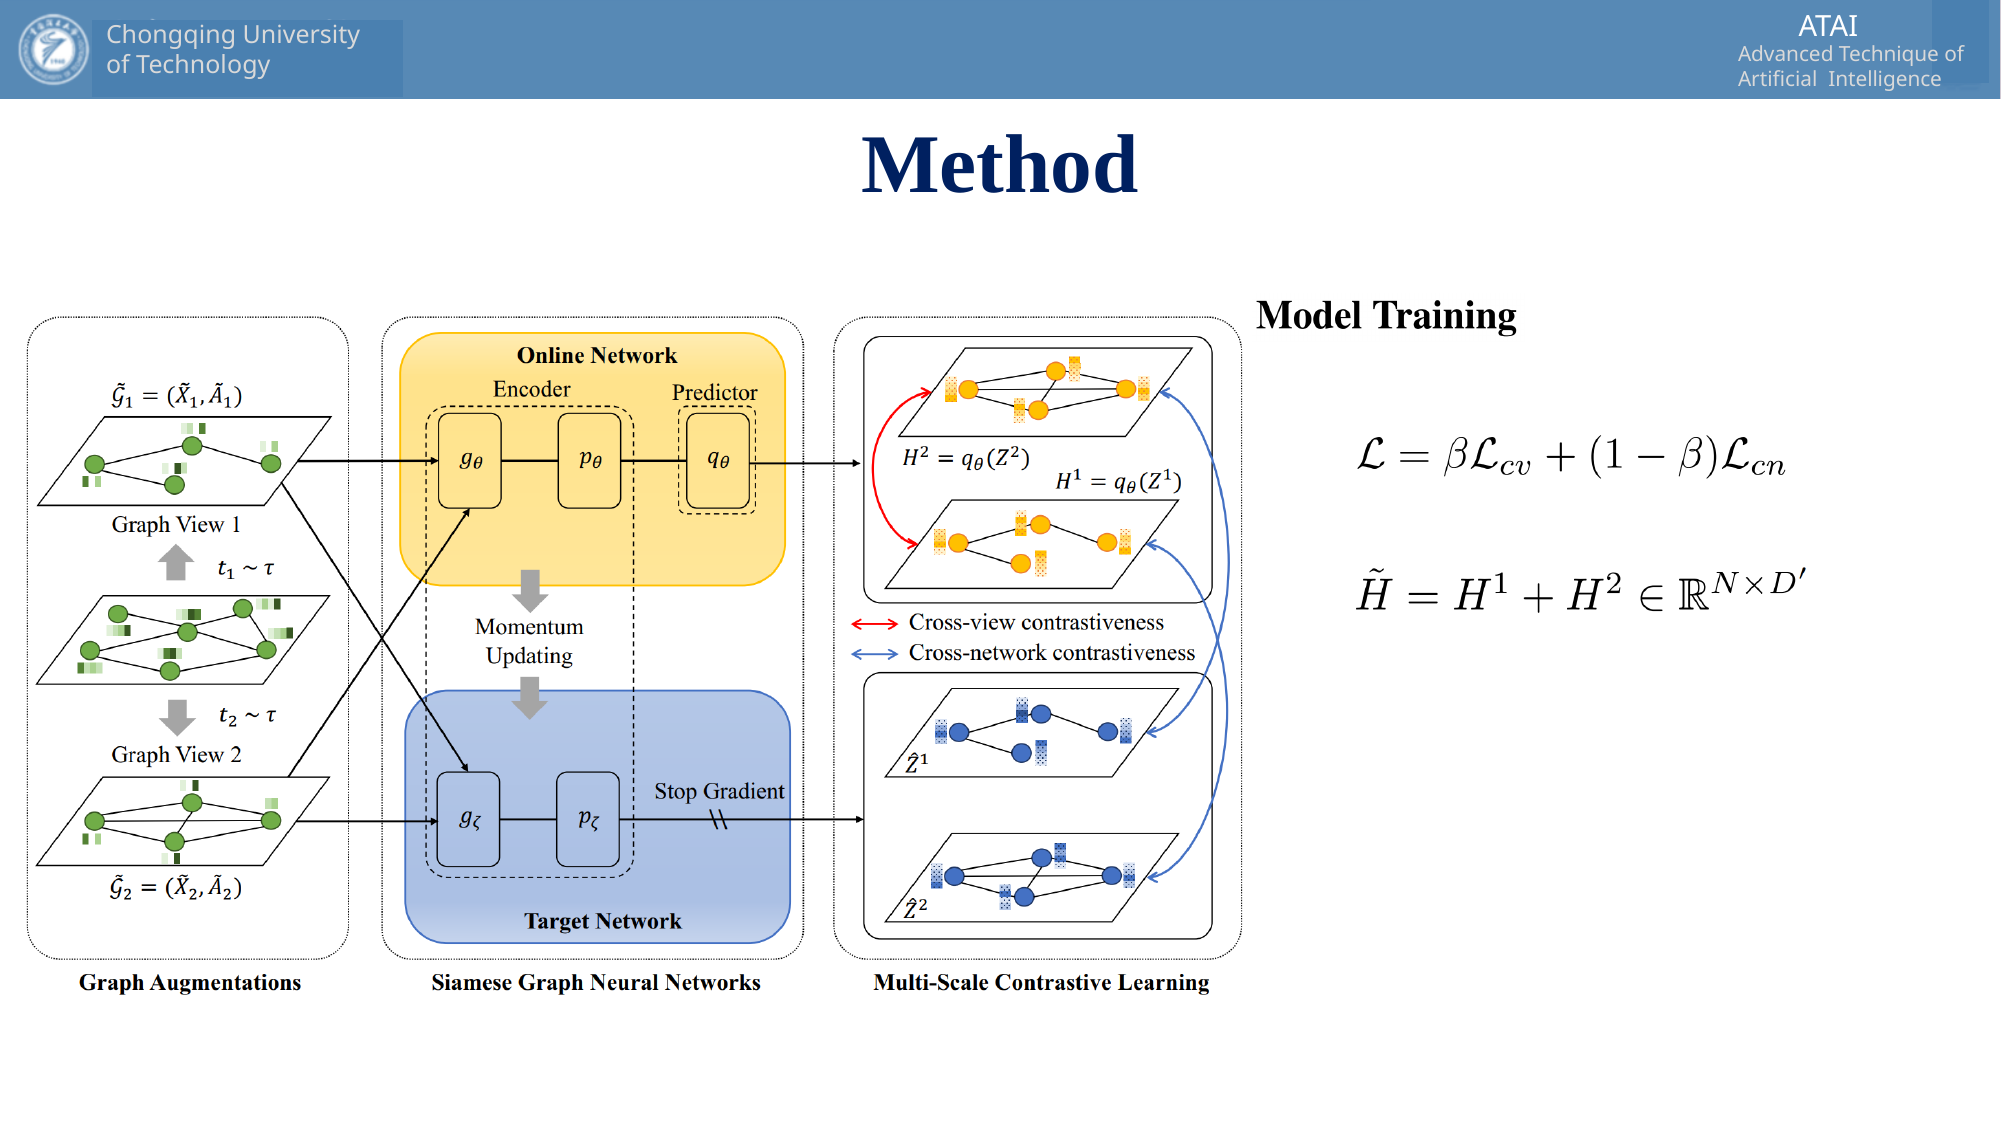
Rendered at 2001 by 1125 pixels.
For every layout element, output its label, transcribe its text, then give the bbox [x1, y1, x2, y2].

picture [1354, 565, 1810, 618]
title Method [137, 126, 1863, 206]
picture [1354, 429, 1789, 485]
picture [92, 20, 403, 97]
picture [14, 293, 1525, 999]
picture [1932, 0, 1989, 83]
